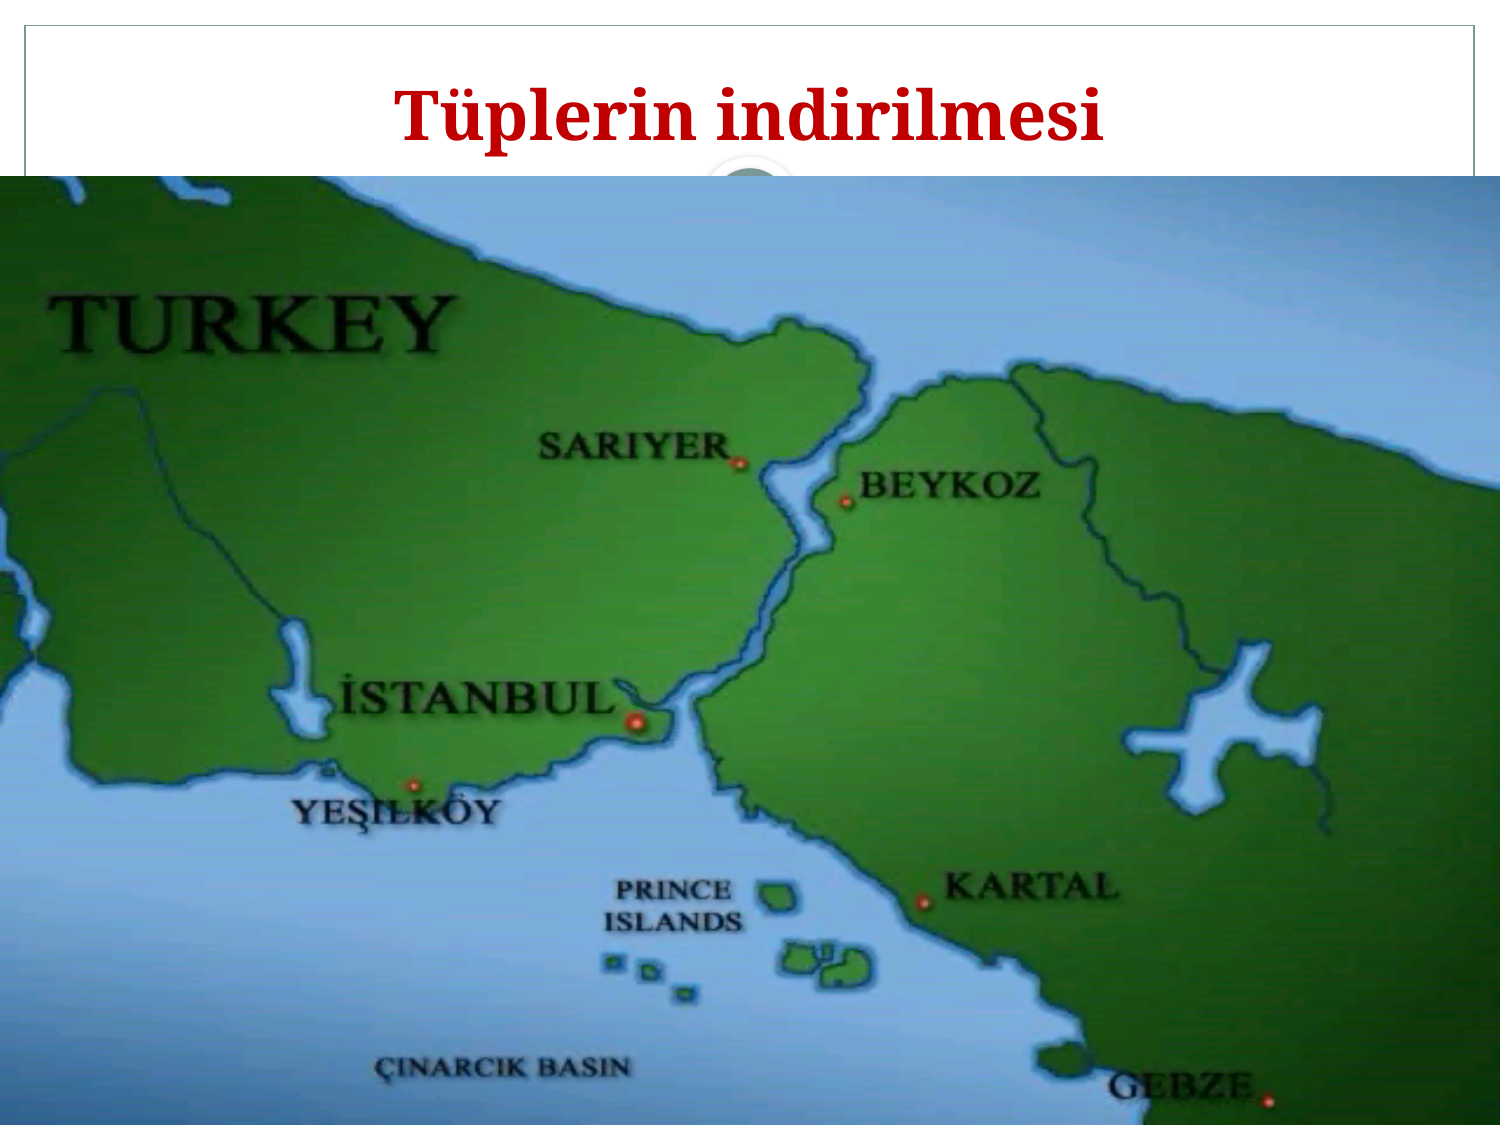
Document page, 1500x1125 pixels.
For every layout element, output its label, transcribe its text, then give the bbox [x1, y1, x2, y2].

title Tüplerin indirilmesi [49, 37, 1450, 162]
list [0, 175, 1500, 1125]
